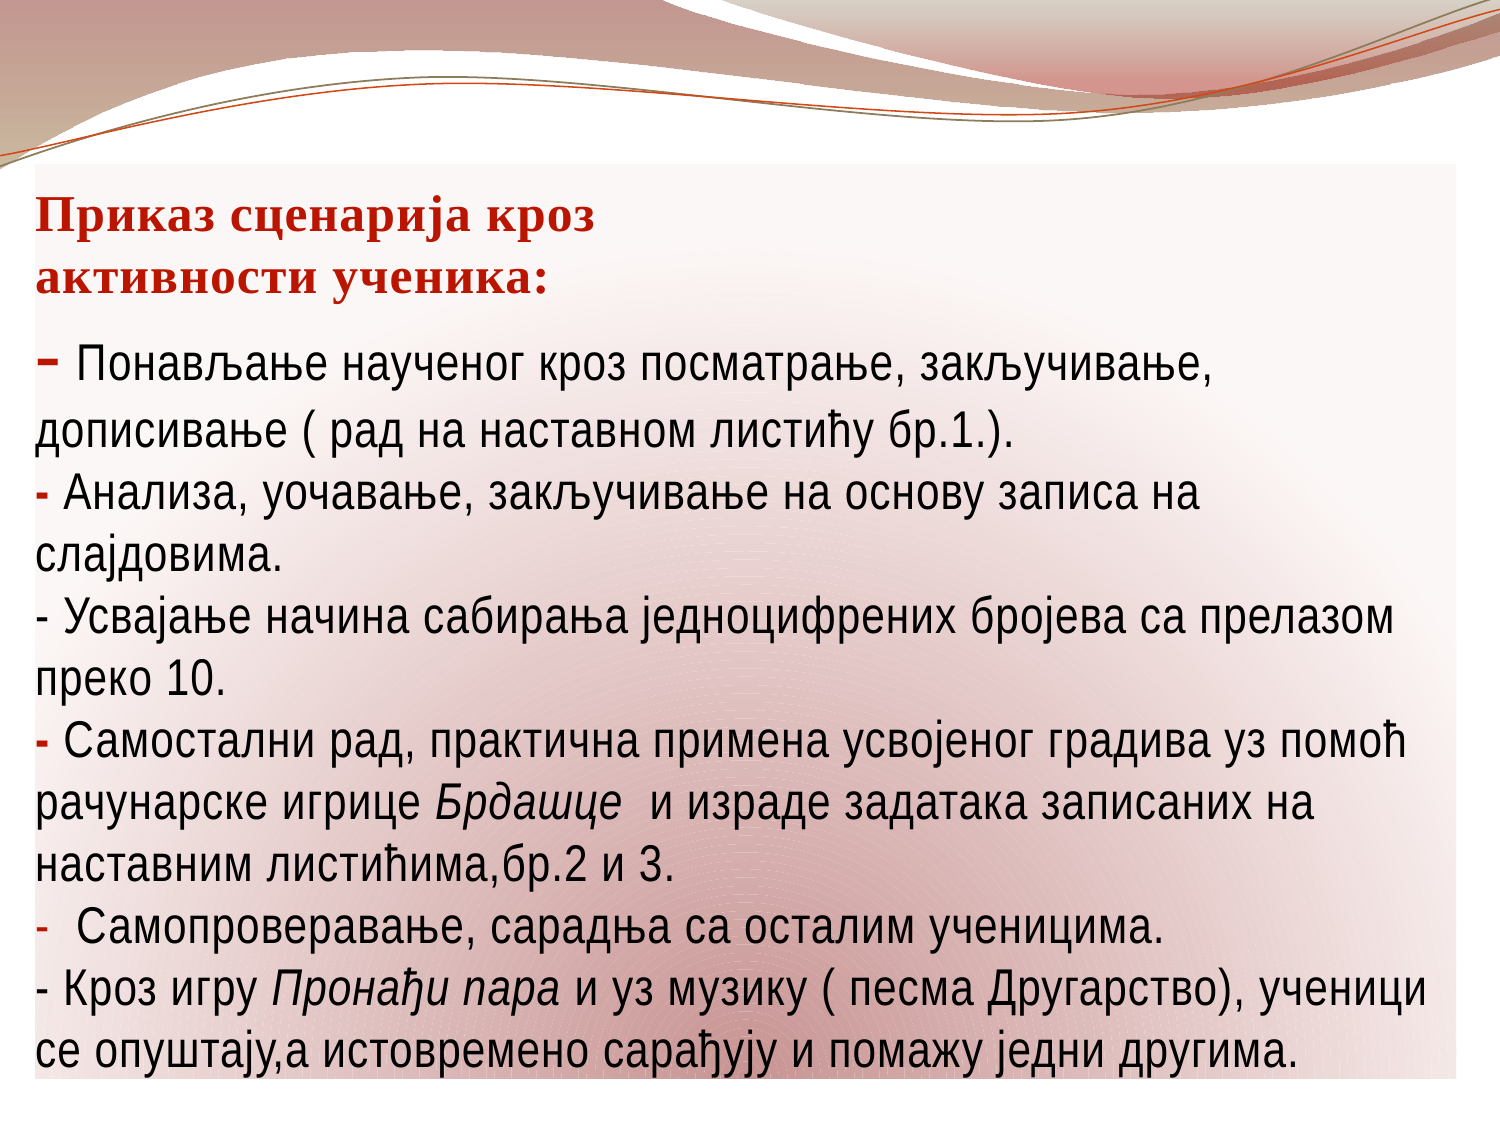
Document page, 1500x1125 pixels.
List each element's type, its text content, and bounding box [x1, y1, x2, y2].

title Приказ сценарија кроз активности ученика: - Понављање наученог кроз посматрање, закључивање, дописивање ( рад на наставном листићу бр.1.). - Анализа, уочавање, закључивање на основу записа на слајдовима. - Усвајање начина сабирања једноцифрених бројева са прелазом преко 10. - Самостални рад, практична примена усвојеног градива уз помоћ рачунарске игрице Брдашце и израде задатака записаних на наставним листићима,бр.2 и 3. - Самопроверавање, сарадња са осталим ученицима. - Кроз игру Пронађи пара и уз музику ( песма Другарство), ученици се опуштају,а истовремено сарађују и помажу једни другима. [34, 163, 1457, 1079]
